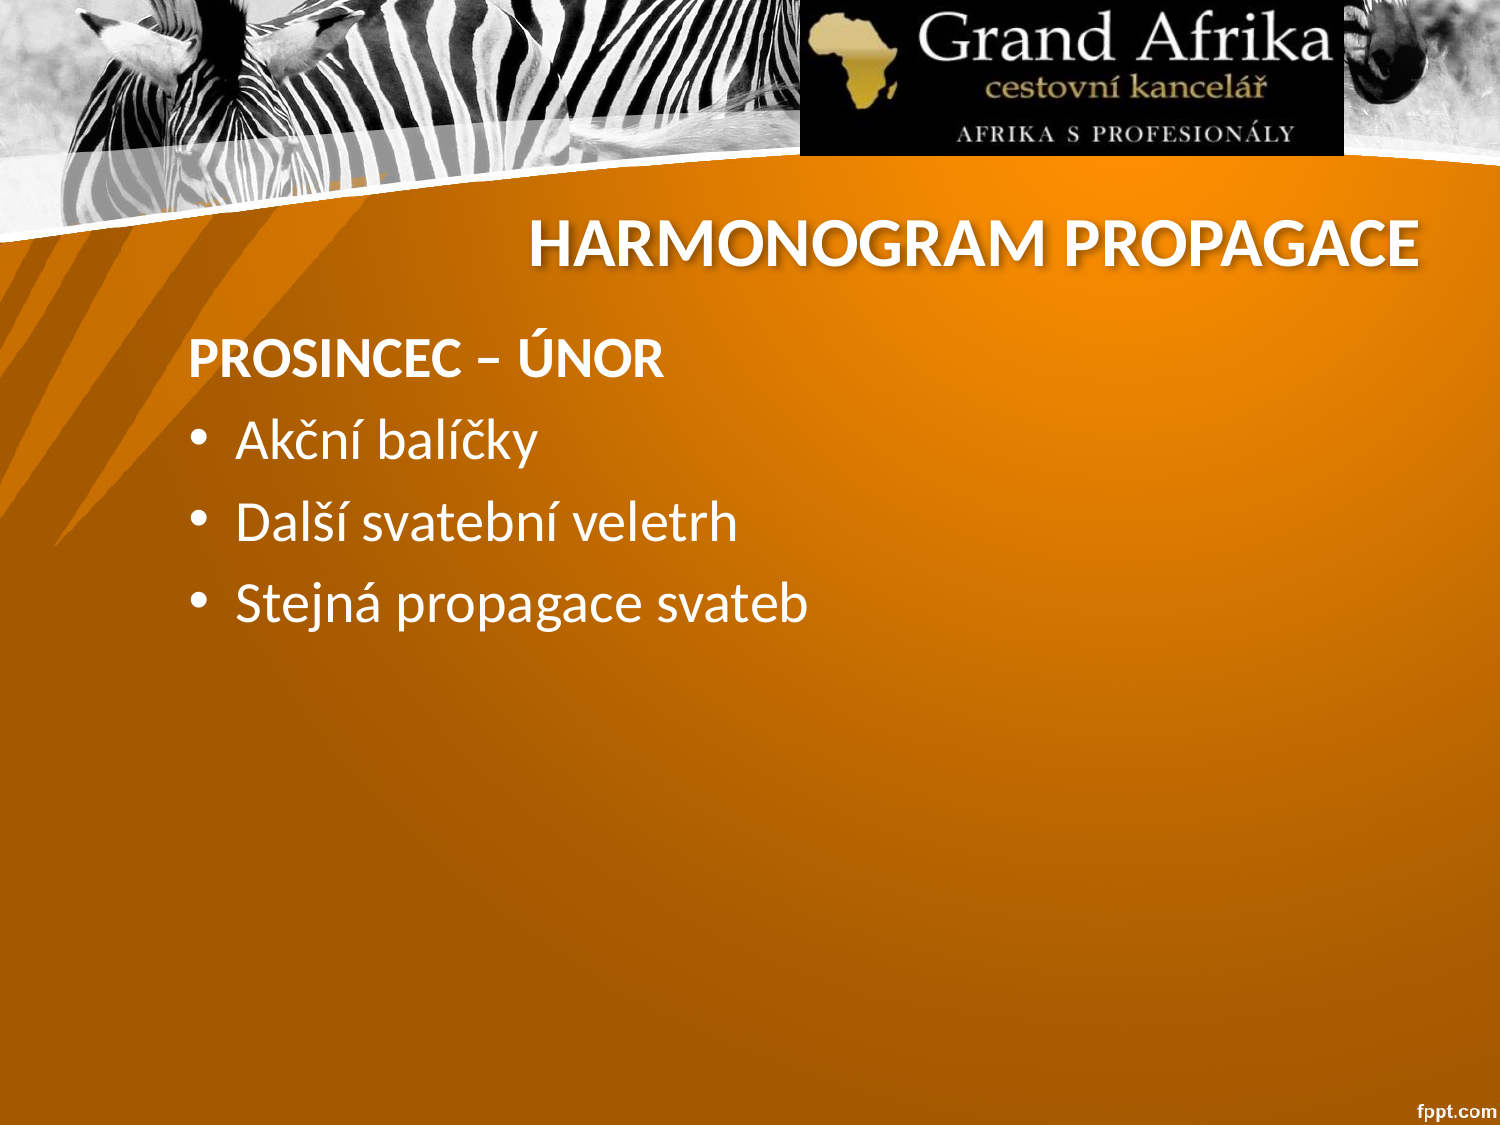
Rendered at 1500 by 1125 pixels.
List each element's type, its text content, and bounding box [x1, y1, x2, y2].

list PROSINCEC – ÚNOR Akční balíčky Další svatební veletrh Stejná propagace svateb [98, 311, 1427, 1039]
title HARMONOGRAM PROPAGACE [109, 188, 1437, 289]
picture [0, 0, 1500, 1125]
